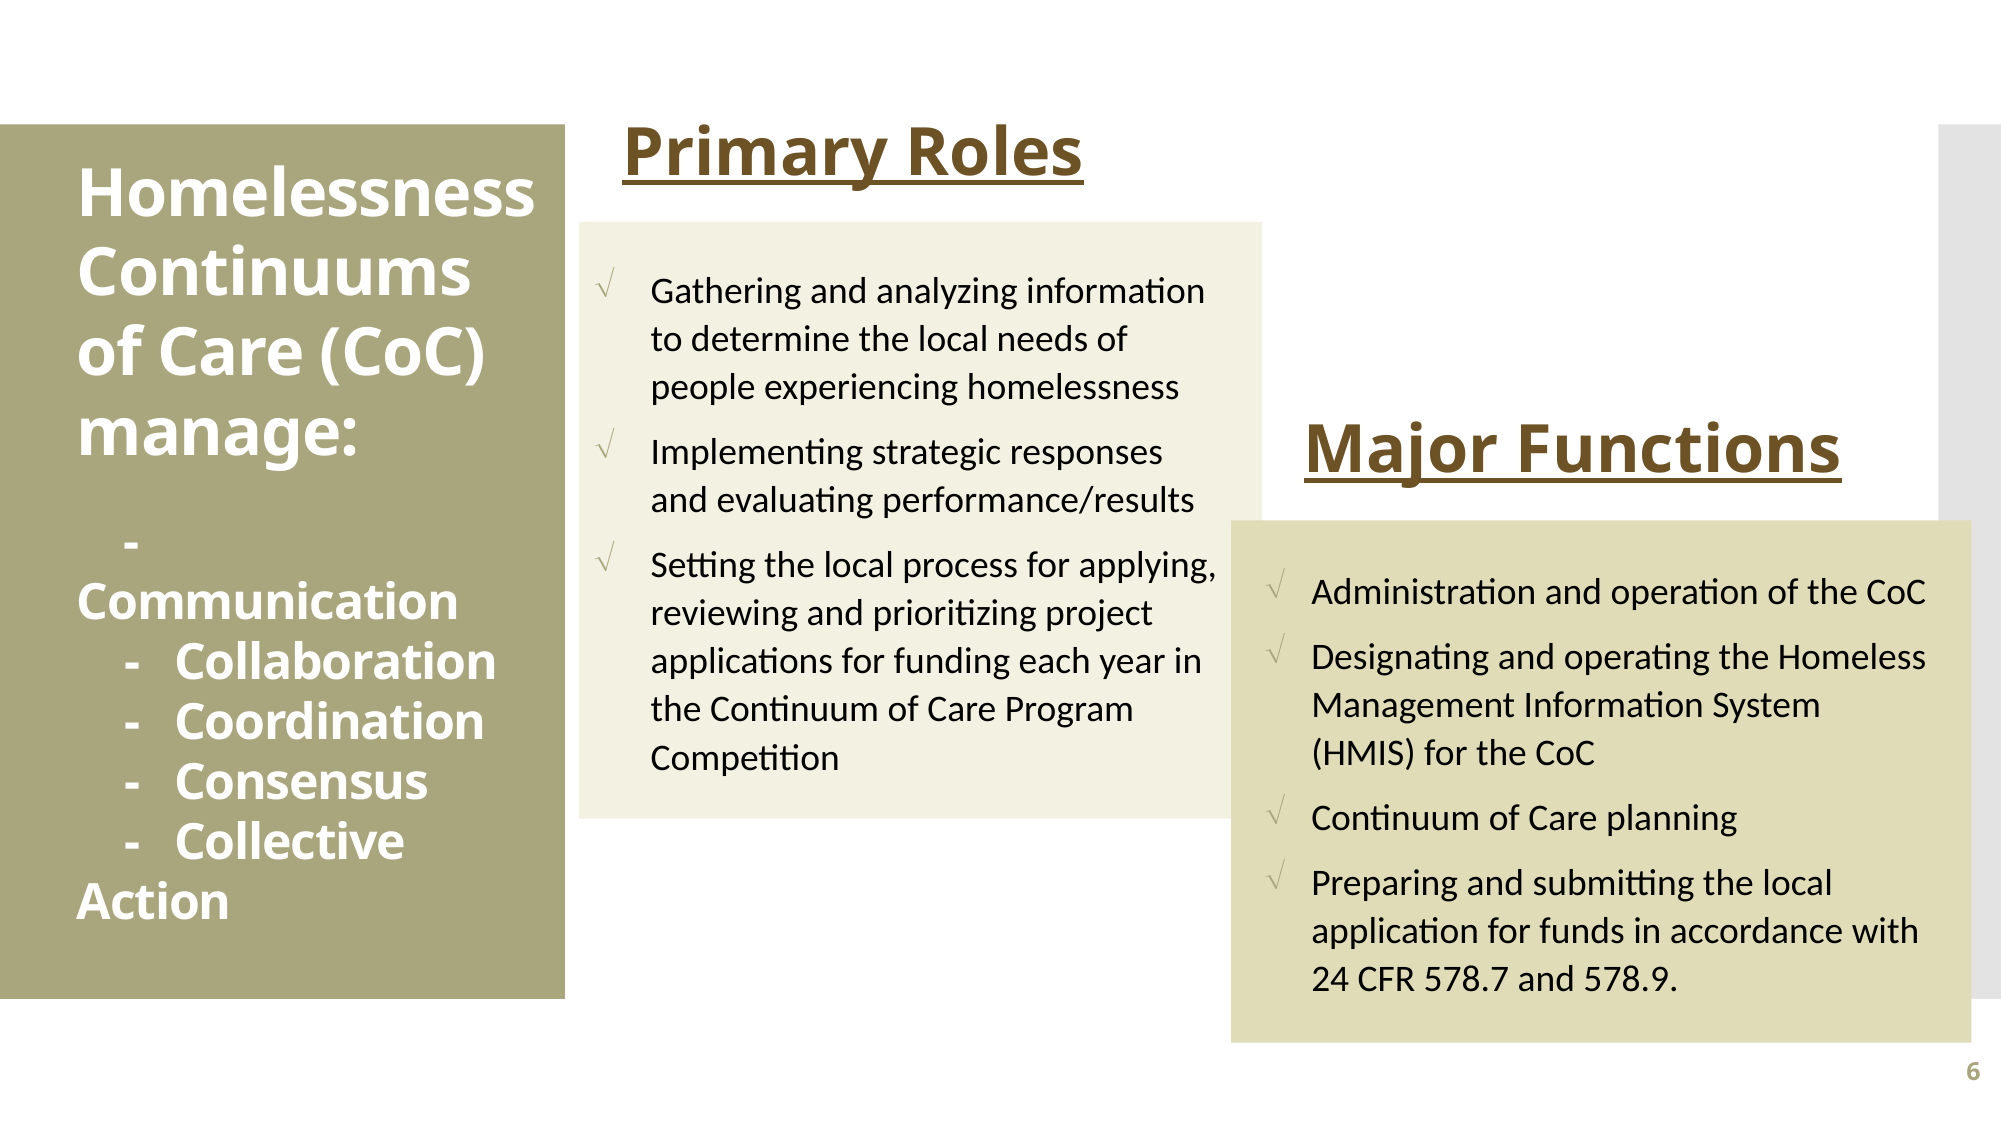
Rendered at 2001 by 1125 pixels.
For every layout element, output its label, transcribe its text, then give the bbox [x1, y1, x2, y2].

title Homelessness Continuums of Care (CoC) manage: - Communication - Collaboration - Coordination - Consensus - Collective Action [33, 125, 554, 954]
slide_number 6 [1744, 1042, 1996, 1103]
list Gathering and analyzing information to determine the local needs of people experiencing homelessness Implementing strategic responses and evaluating performance/results Setting the local process for applying, reviewing and prioritizing project applications for funding each year in the Continuum of Care Program Competition [578, 221, 1263, 819]
list Major Functions [1288, 400, 1945, 495]
list Primary Roles [607, 102, 1263, 198]
list Administration and operation of the CoC Designating and operating the Homeless Management Information System (HMIS) for the CoC Continuum of Care planning Preparing and submitting the local application for funds in accordance with 24 CFR 578.7 and 578.9. [1231, 520, 1972, 1043]
